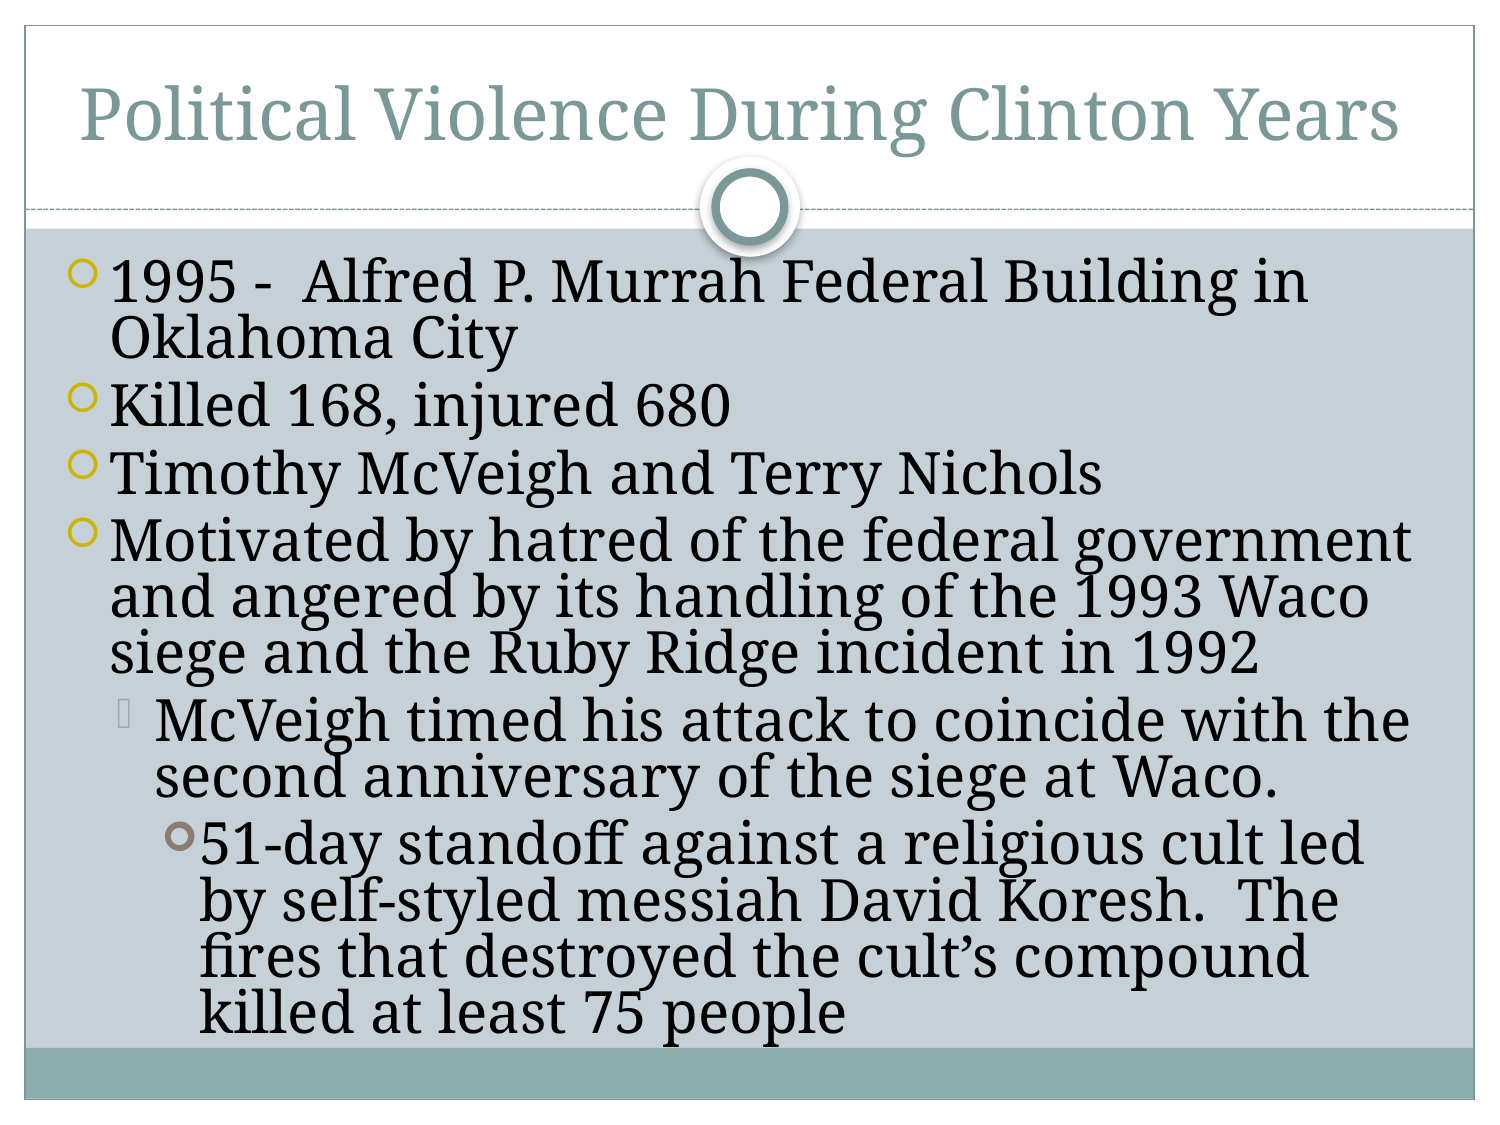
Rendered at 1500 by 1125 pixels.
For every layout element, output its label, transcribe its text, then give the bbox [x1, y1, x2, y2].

list 1995 - Alfred P. Murrah Federal Building in Oklahoma City Killed 168, injured 680 Timothy McVeigh and Terry Nichols Motivated by hatred of the federal government and angered by its handling of the 1993 Waco siege and the Ruby Ridge incident in 1992 McVeigh timed his attack to coincide with the second anniversary of the siege at Waco. 51-day standoff against a religious cult led by self-styled messiah David Koresh. The fires that destroyed the cult’s compound killed at least 75 people [49, 250, 1445, 1001]
title Political Violence During Clinton Years [49, 37, 1450, 162]
